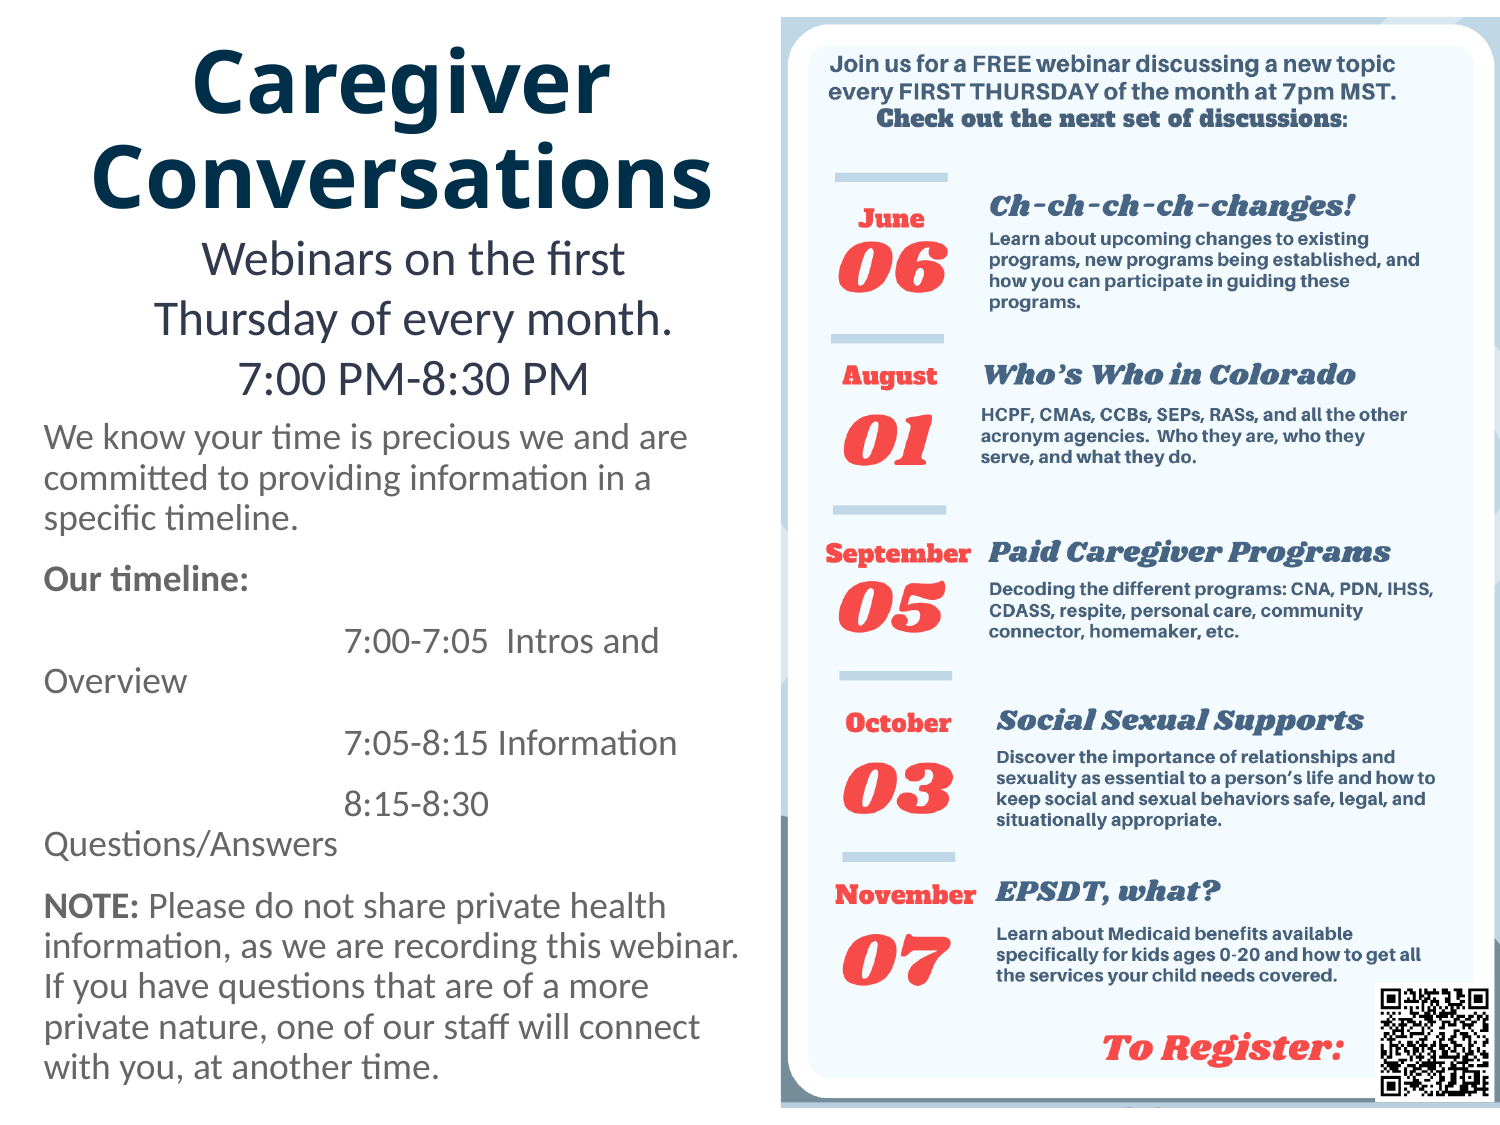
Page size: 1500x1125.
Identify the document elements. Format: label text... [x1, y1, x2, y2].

title Caregiver Conversations [55, 23, 749, 242]
text_box Webinars on the first Thursday of every month. 7:00 PM-8:30 PM [96, 218, 731, 402]
picture [780, 17, 1500, 1108]
text_box We know your time is precious we and are committed to providing information in a specific timeline. Our timeline: 7:00-7:05 Intros and Overview 7:05-8:15 Information 8:15-8:30 Questions/Answers NOTE: Please do not share private health information, as we are recording this webinar. If you have questions that are of a more private nature, one of our staff will connect with you, at another time. info@familyvoicesco.org 303-877-1747 [28, 402, 766, 1125]
